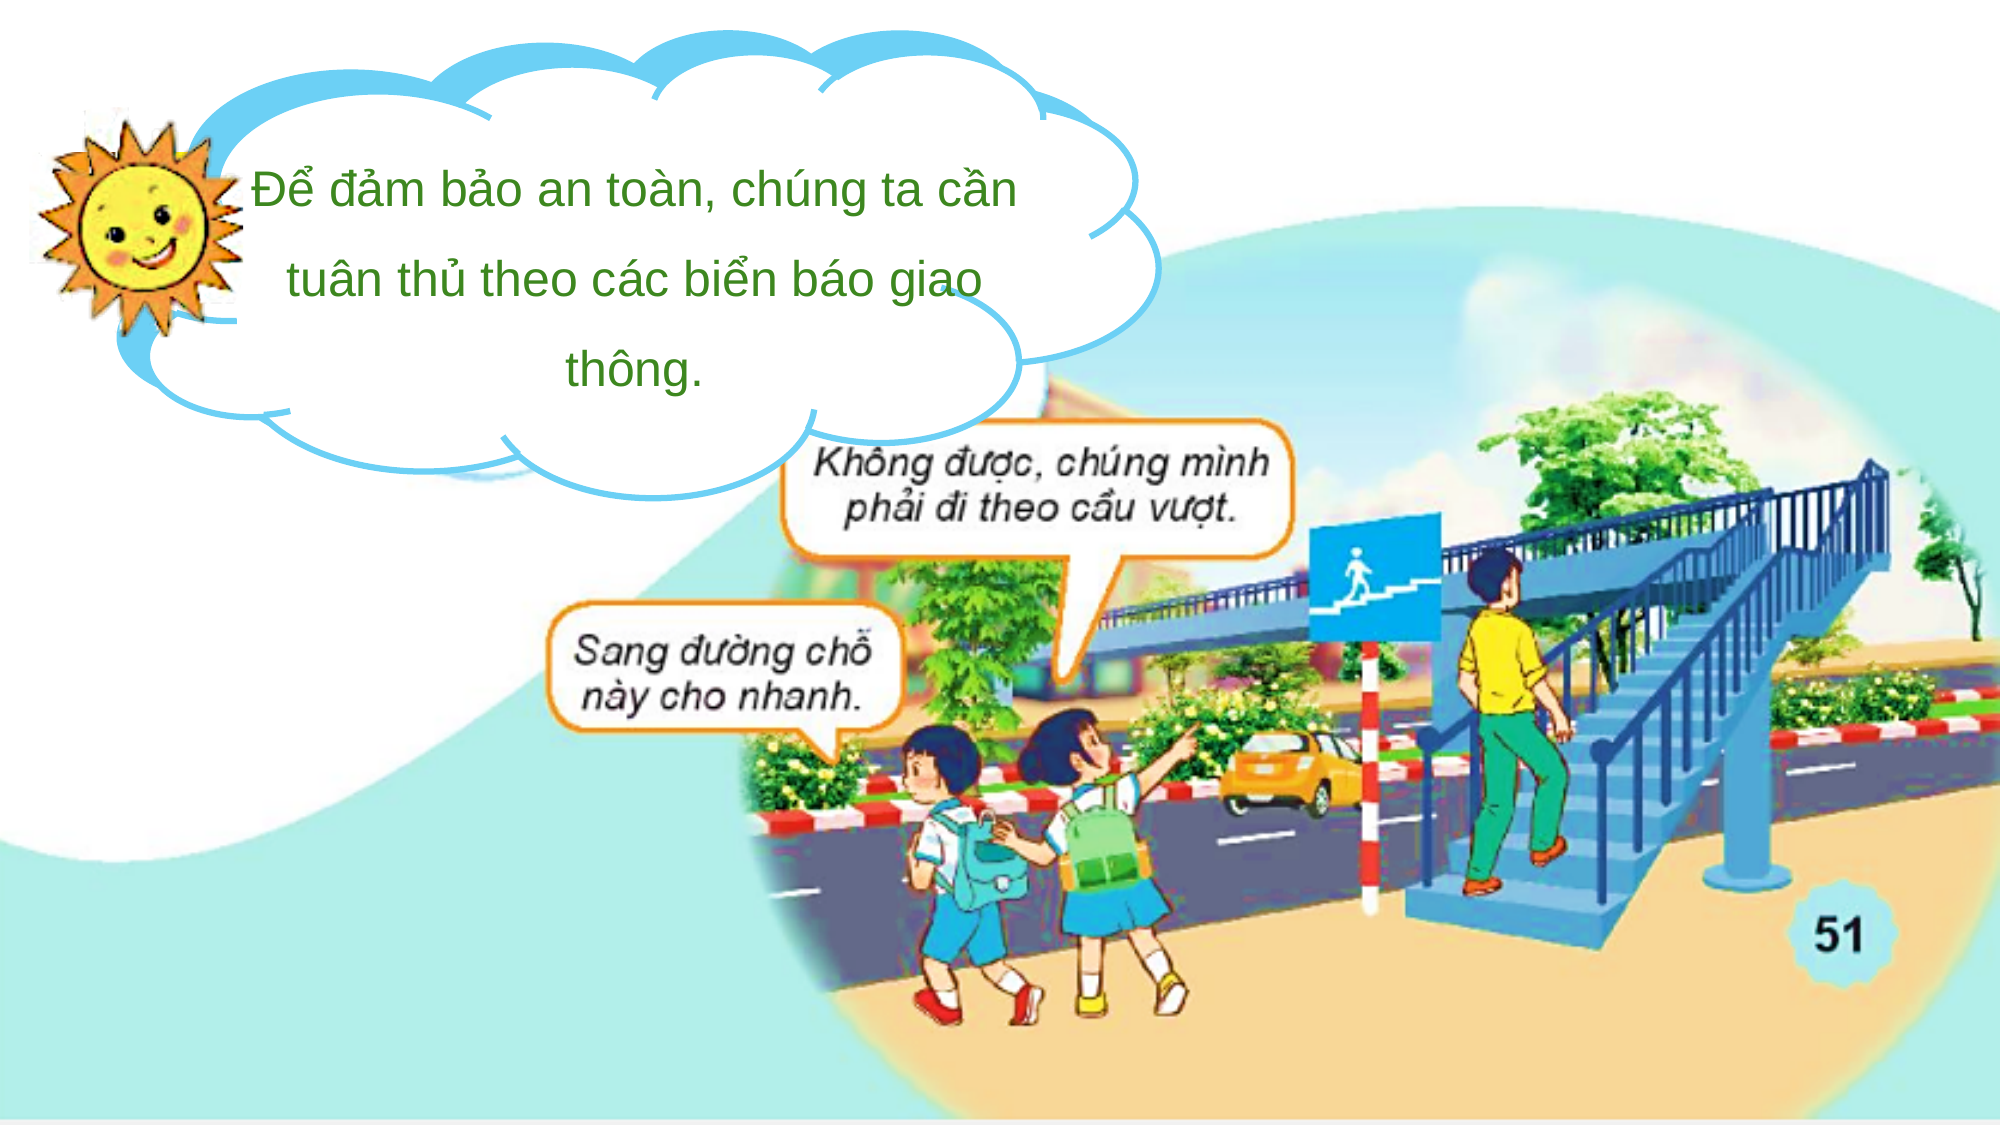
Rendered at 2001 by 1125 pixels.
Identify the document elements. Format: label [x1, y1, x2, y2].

text_box [29, 31, 1159, 497]
picture [0, 152, 2000, 1125]
